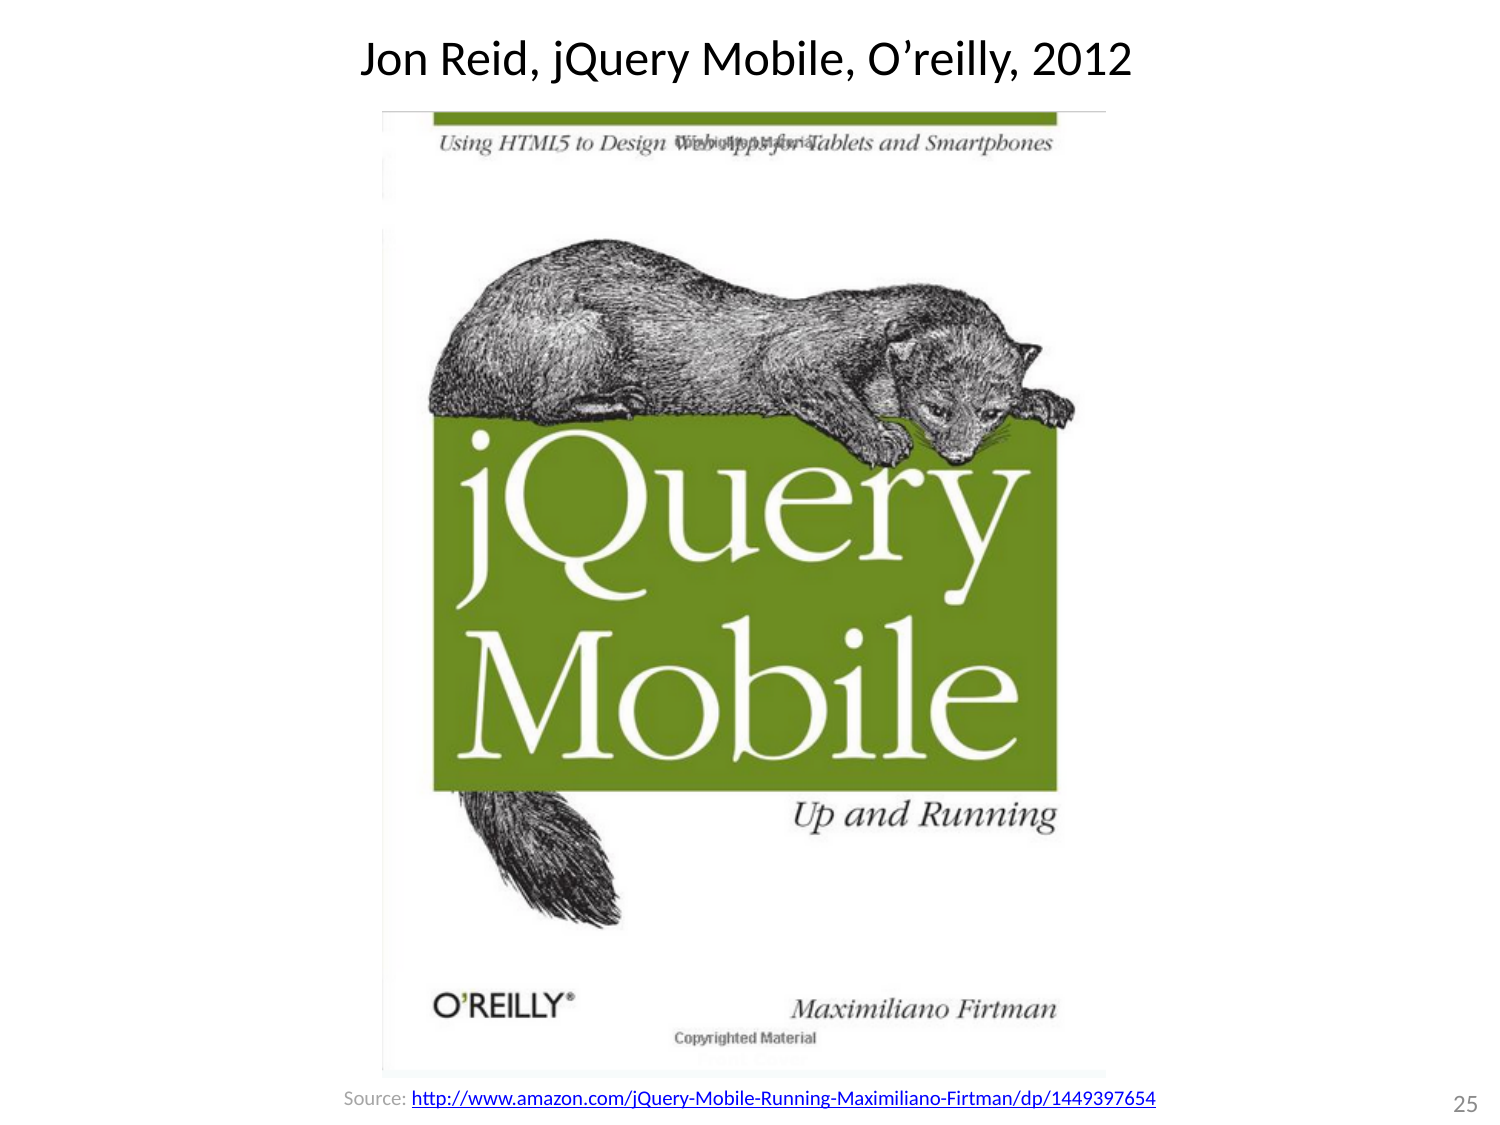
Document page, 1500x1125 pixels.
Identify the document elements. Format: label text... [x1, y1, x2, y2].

title Jon Reid, jQuery Mobile, O’reilly, 2012 [22, 0, 1471, 112]
text_box Source: http://www.amazon.com/jQuery-Mobile-Running-Maximiliano-Firtman/dp/1449397654 [136, 1077, 1363, 1118]
picture [382, 111, 1107, 1078]
slide_number 25 [1399, 1083, 1494, 1122]
